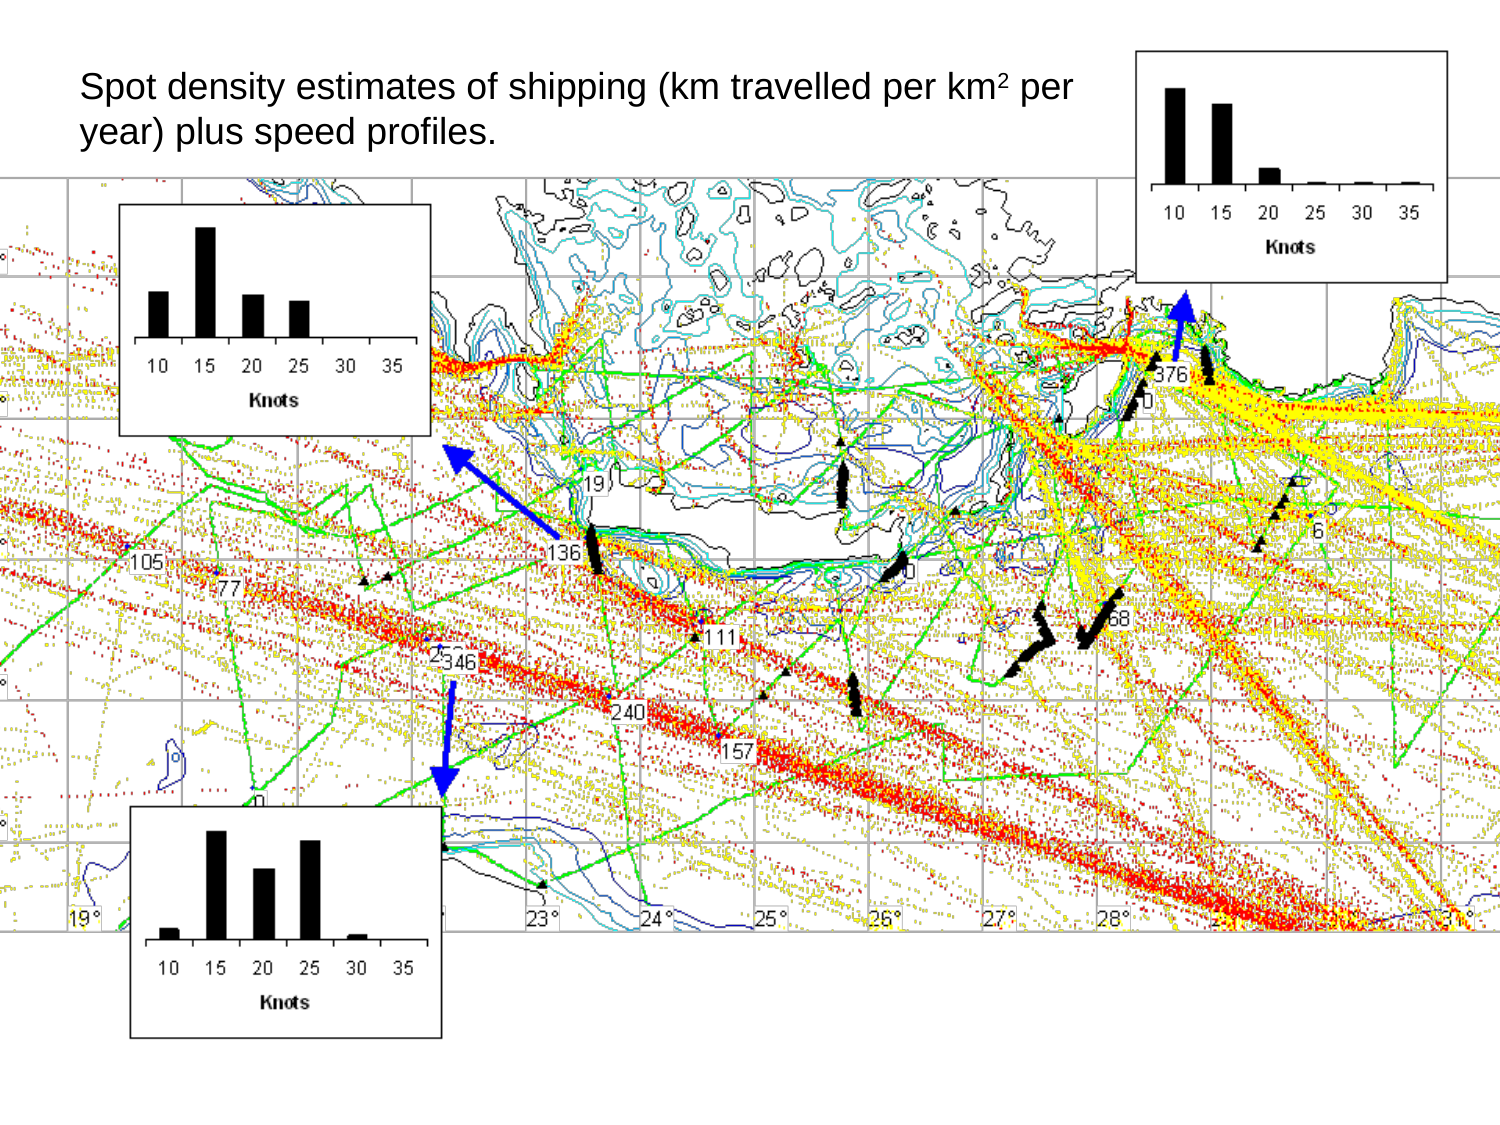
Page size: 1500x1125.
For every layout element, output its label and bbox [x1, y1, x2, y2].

picture [0, 43, 1500, 1048]
